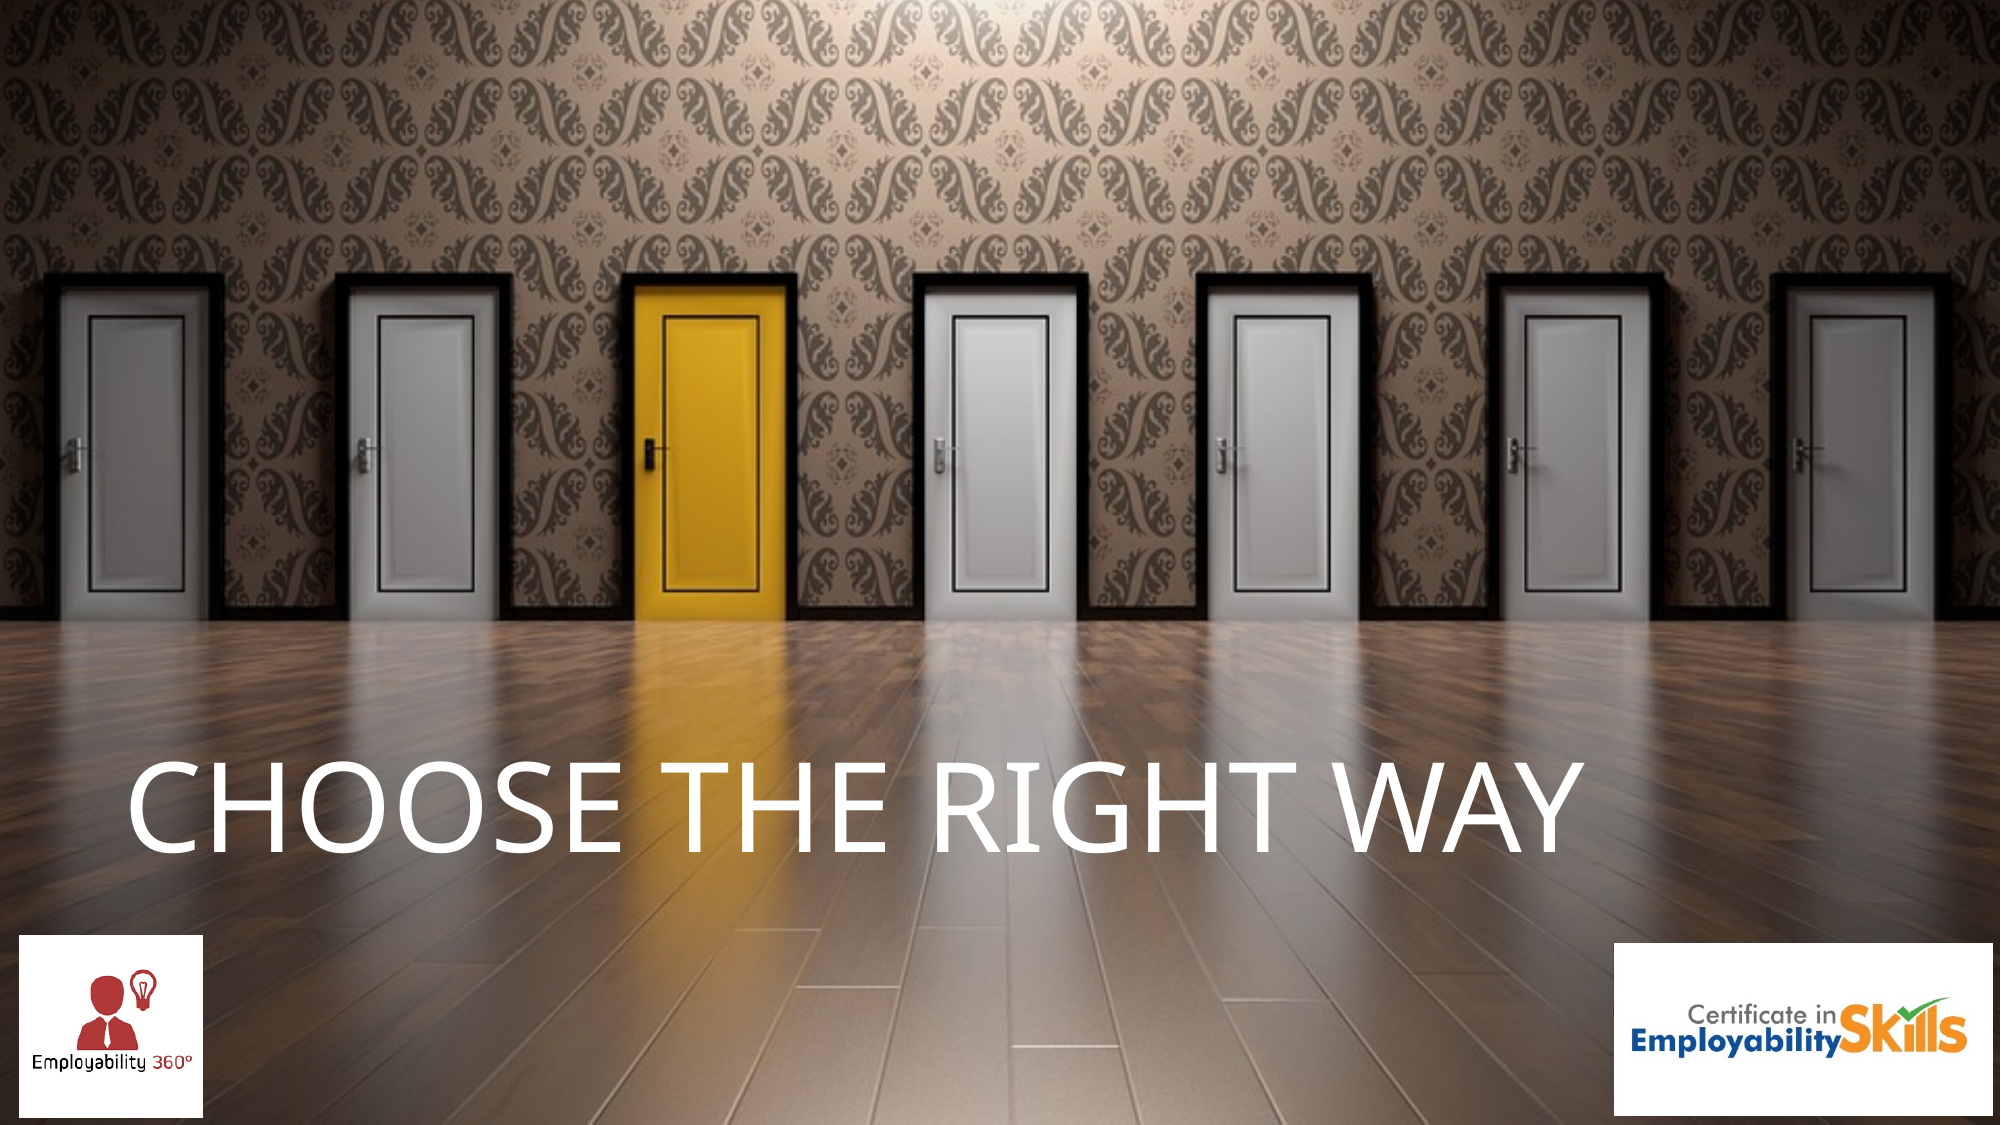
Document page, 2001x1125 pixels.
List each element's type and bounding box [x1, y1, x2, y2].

text_box [19, 935, 1993, 1118]
picture [0, 0, 2000, 1125]
